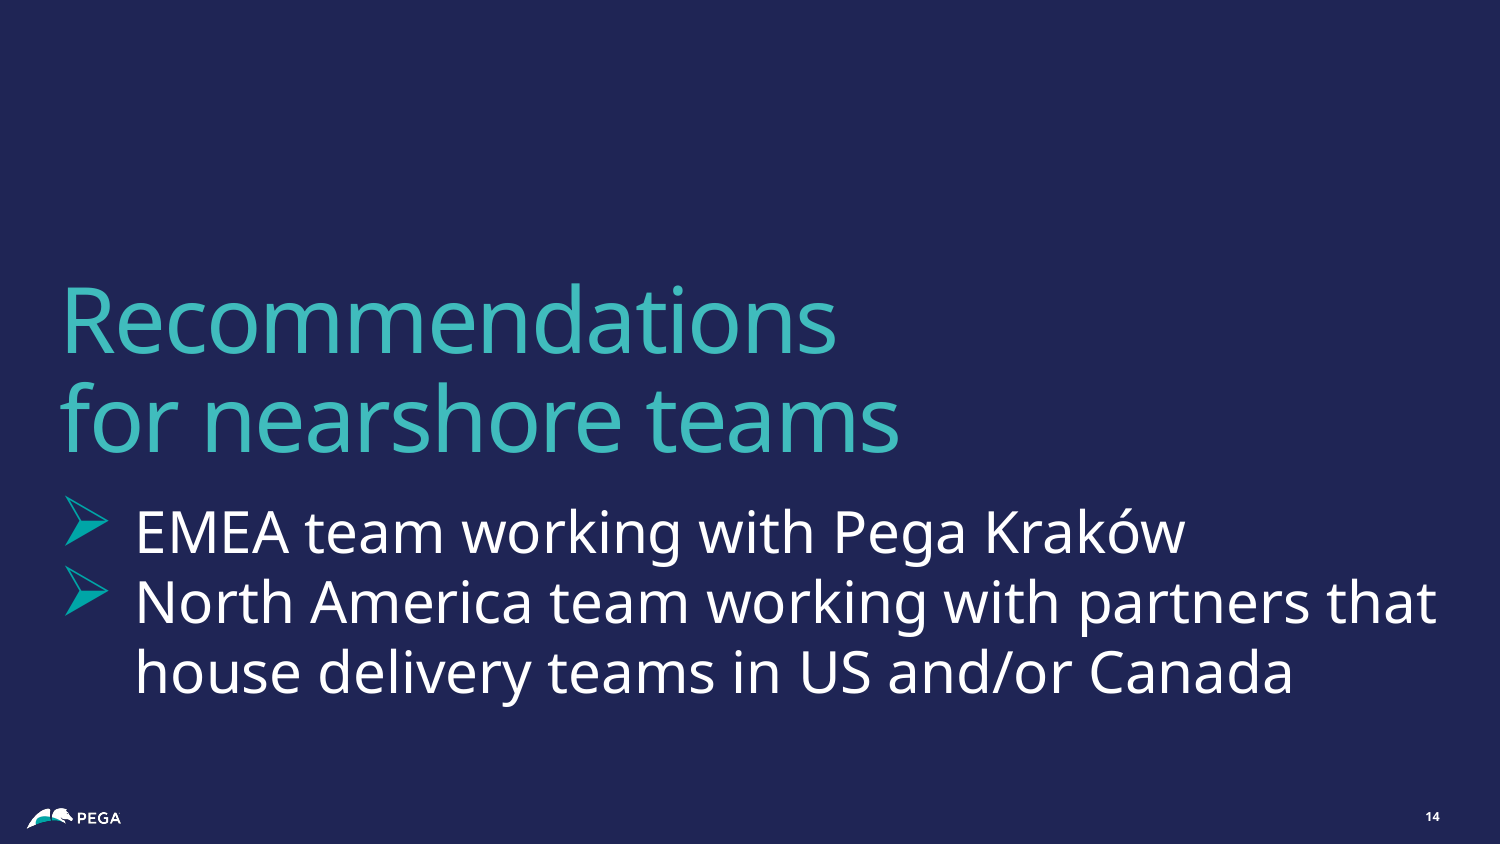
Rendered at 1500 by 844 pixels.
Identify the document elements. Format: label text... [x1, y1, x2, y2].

title Recommendations for nearshore teams [59, 142, 968, 473]
slide_number 14 [1387, 796, 1440, 827]
subtitle EMEA team working with Pega Kraków North America team working with partners that house delivery teams in US and/or Canada [59, 495, 1440, 765]
